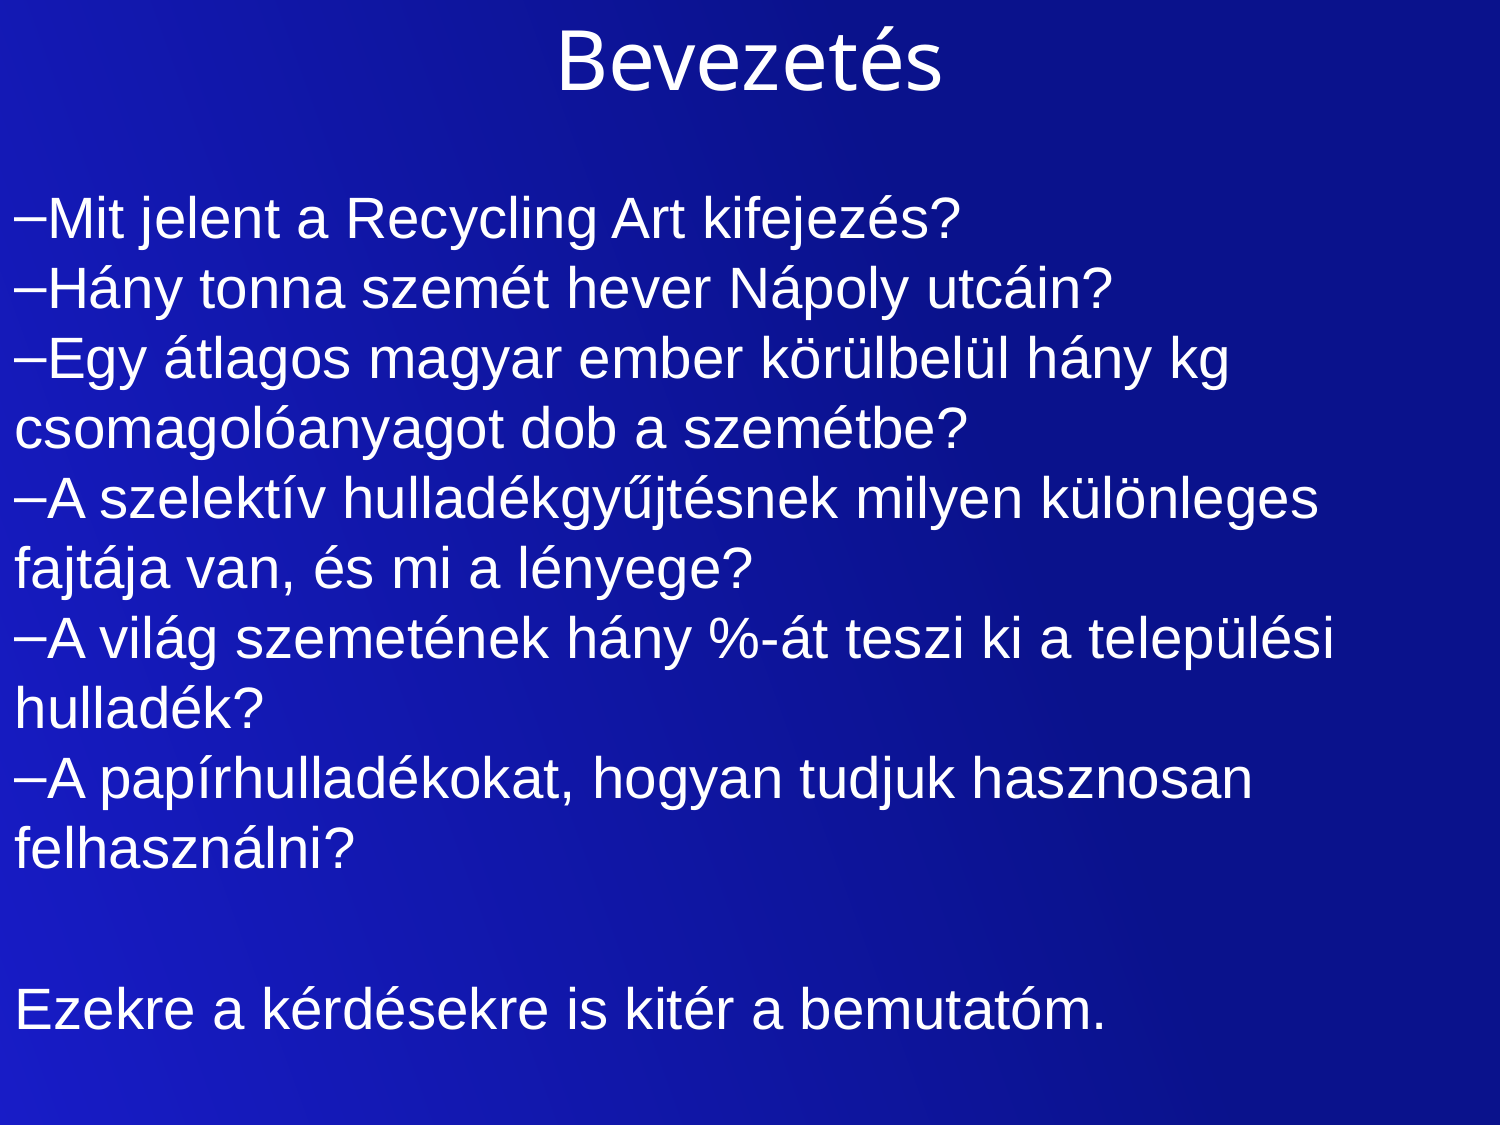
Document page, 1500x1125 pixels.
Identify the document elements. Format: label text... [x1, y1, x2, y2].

text_box Mit jelent a Recycling Art kifejezés? Hány tonna szemét hever Nápoly utcáin? Egy átlagos magyar ember körülbelül hány kg csomagolóanyagot dob a szemétbe? A szelektív hulladékgyűjtésnek milyen különleges fajtája van, és mi a lényege? A világ szemetének hány %-át teszi ki a települési hulladék? A papírhulladékokat, hogyan tudjuk hasznosan felhasználni? [0, 172, 1500, 888]
text_box Ezekre a kérdésekre is kitér a bemutatóm. [0, 964, 1500, 1049]
text_box Bevezetés [0, 0, 1500, 115]
